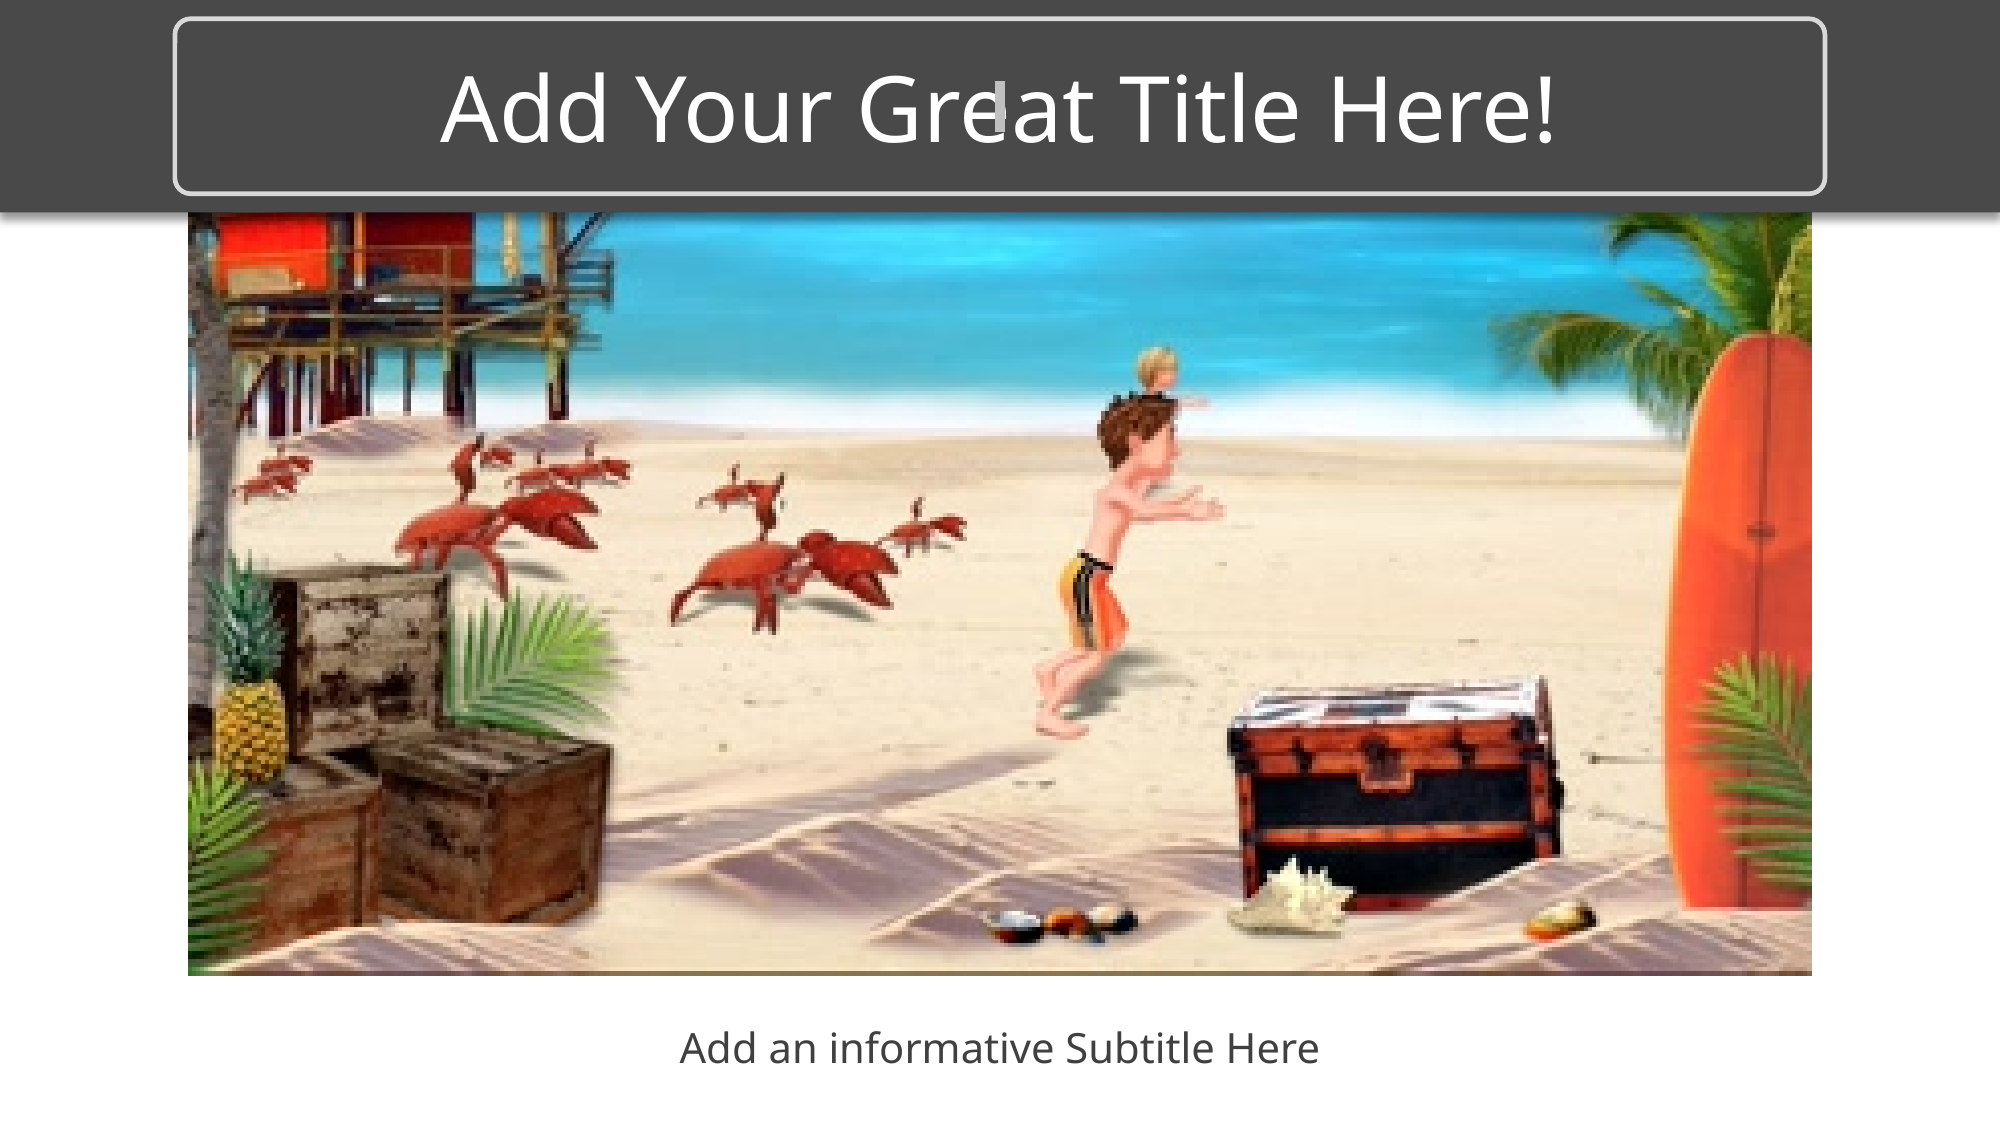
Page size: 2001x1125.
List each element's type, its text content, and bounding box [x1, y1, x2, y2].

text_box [0, 0, 2000, 213]
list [187, 224, 1813, 977]
text_box Add an informative Subtitle Here [249, 1013, 1750, 1083]
